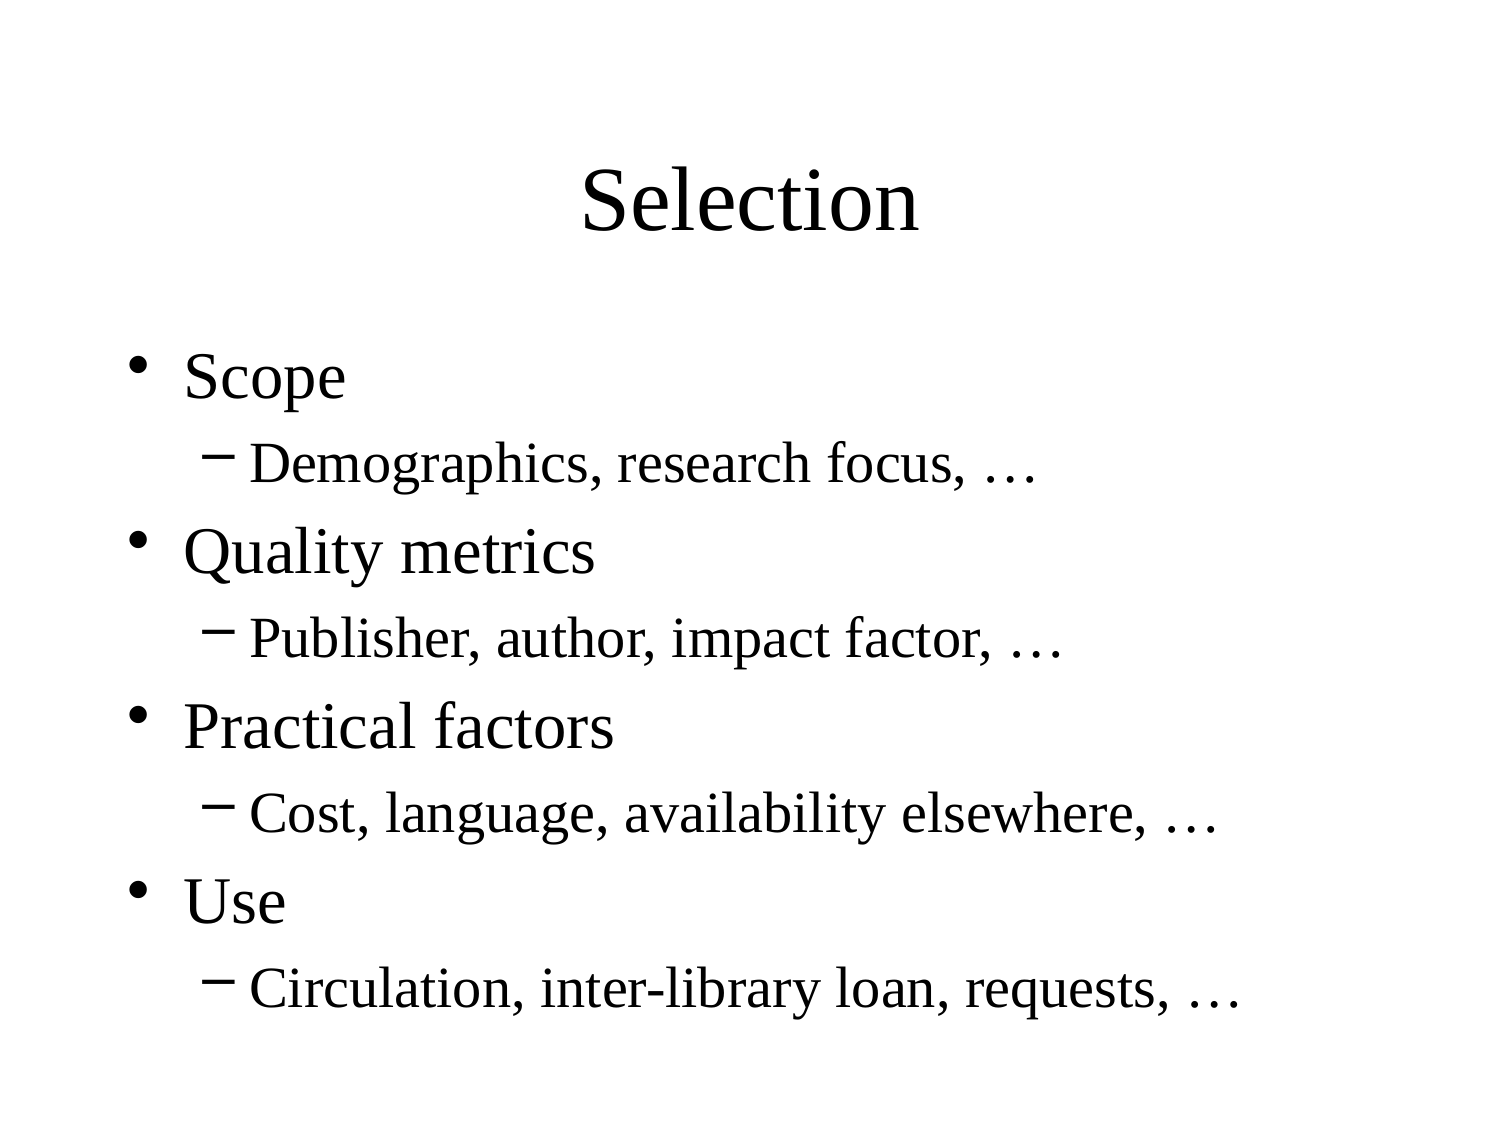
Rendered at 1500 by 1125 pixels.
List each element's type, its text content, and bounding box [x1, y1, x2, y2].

title Selection [111, 99, 1388, 288]
list Scope Demographics, research focus, … Quality metrics Publisher, author, impact factor, … Practical factors Cost, language, availability elsewhere, … Use Circulation, inter-library loan, requests, … [111, 324, 1388, 1001]
